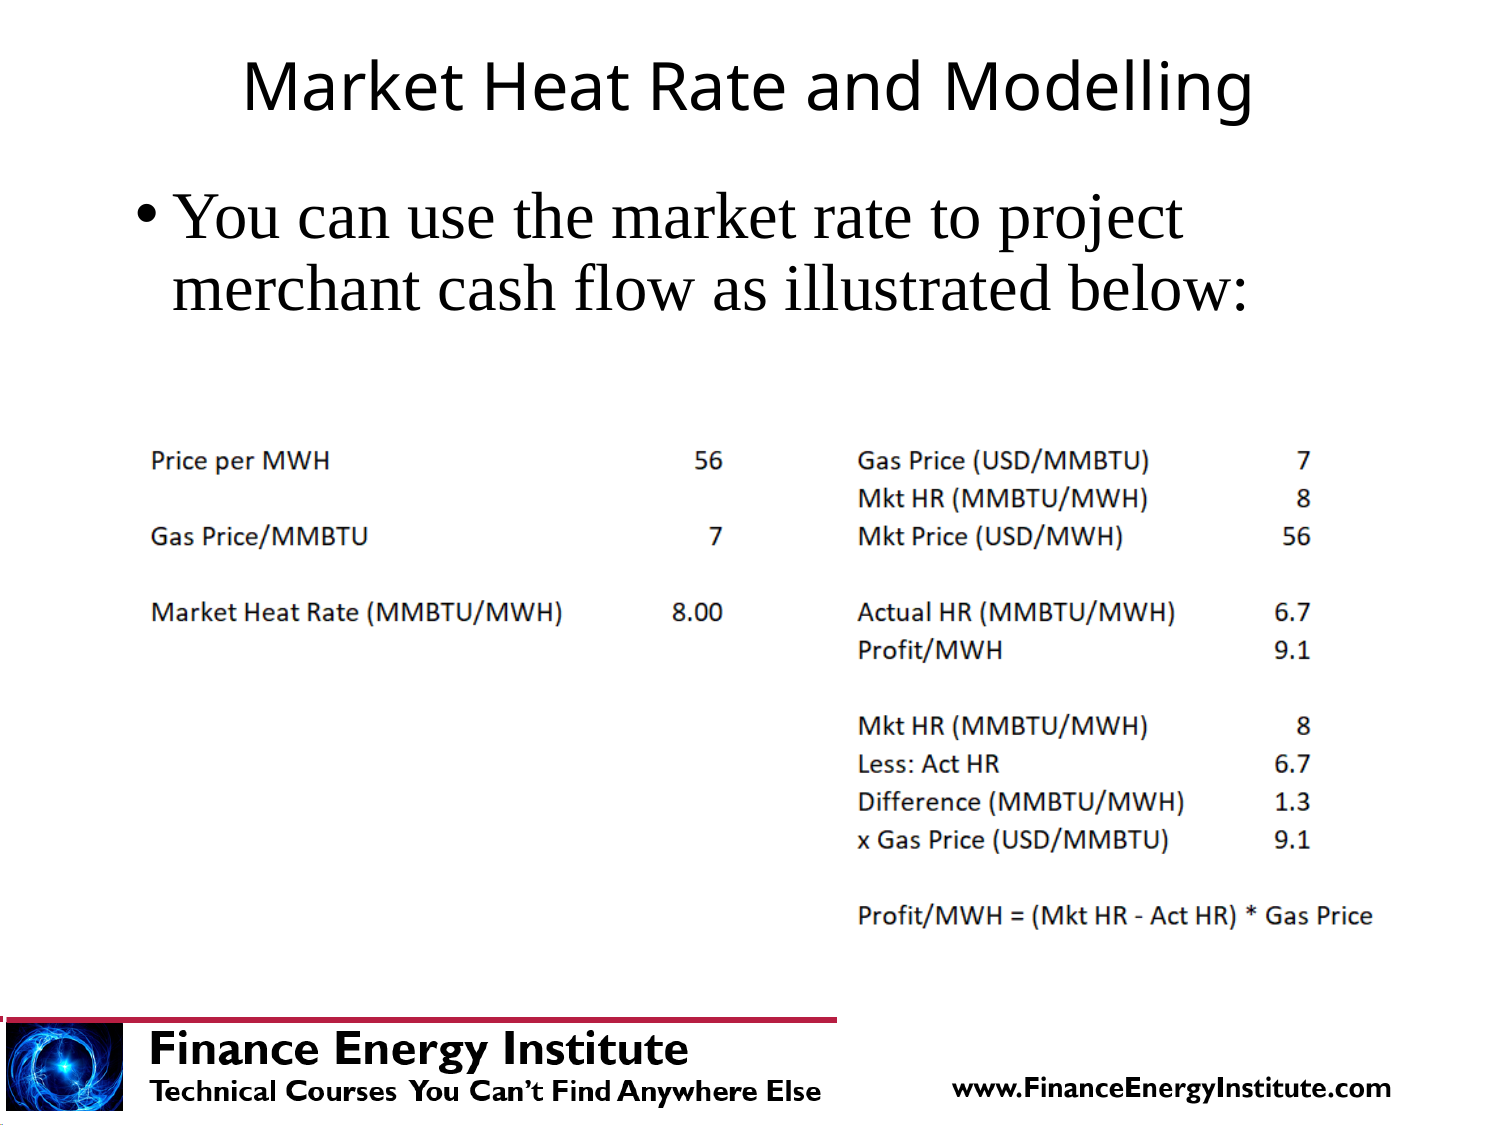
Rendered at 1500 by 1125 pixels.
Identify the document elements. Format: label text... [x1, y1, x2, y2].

title Market Heat Rate and Modelling [120, 32, 1378, 146]
list You can use the market rate to project merchant cash flow as illustrated below: [120, 173, 1417, 378]
picture [0, 378, 1452, 1125]
picture [947, 1071, 1400, 1108]
